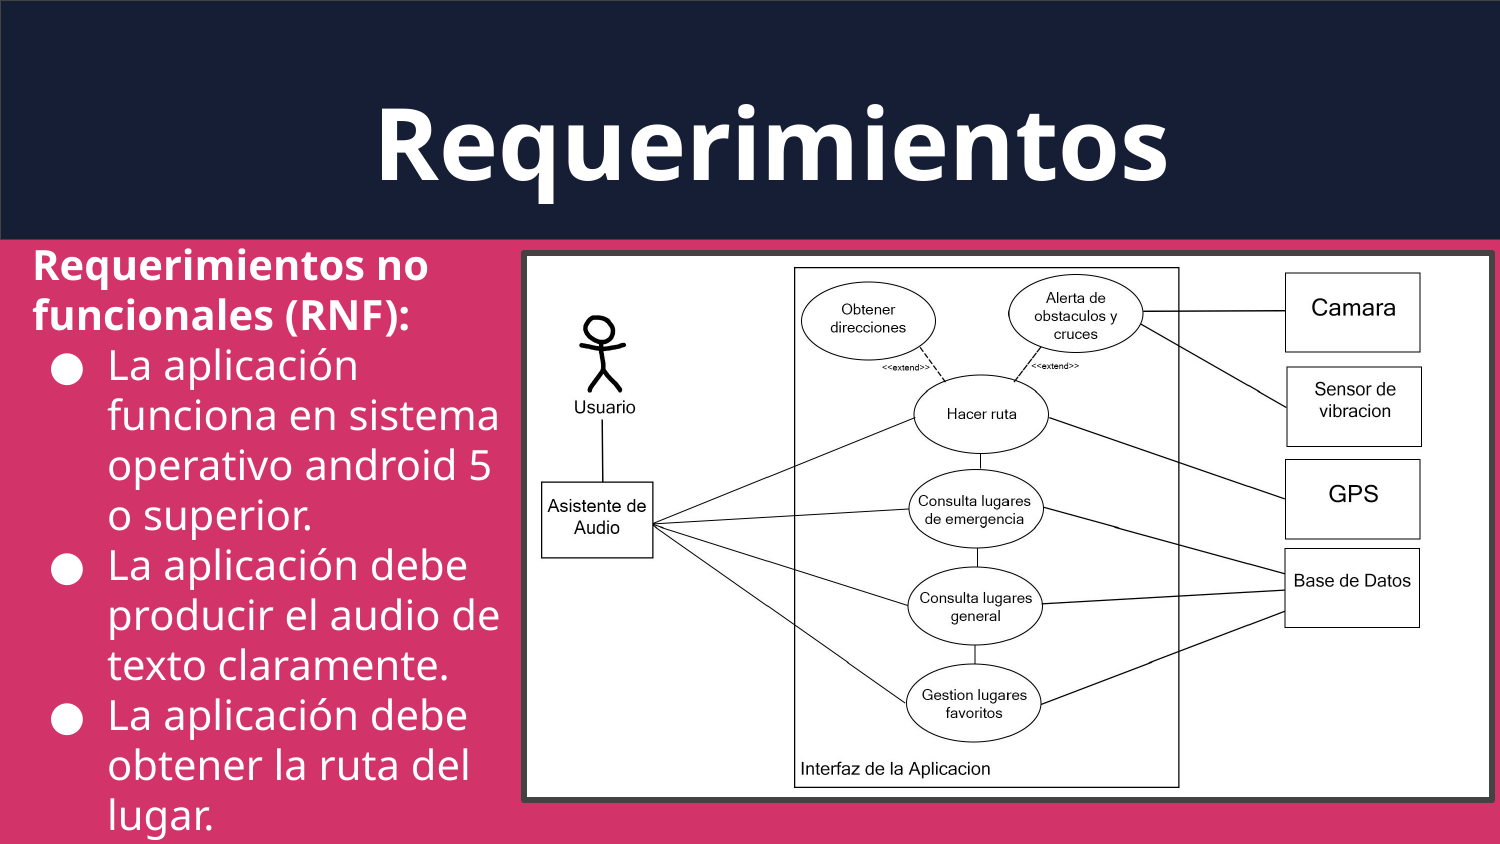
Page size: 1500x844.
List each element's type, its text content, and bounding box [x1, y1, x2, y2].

text_box [0, 0, 1500, 240]
picture [526, 255, 1490, 798]
title Requerimientos [192, 24, 1353, 250]
text_box Requerimientos no funcionales (RNF): La aplicación funciona en sistema operativo android 5 o superior. La aplicación debe producir el audio de texto claramente. La aplicación debe obtener la ruta del lugar. [17, 223, 528, 844]
text_box [1353, 240, 1500, 347]
